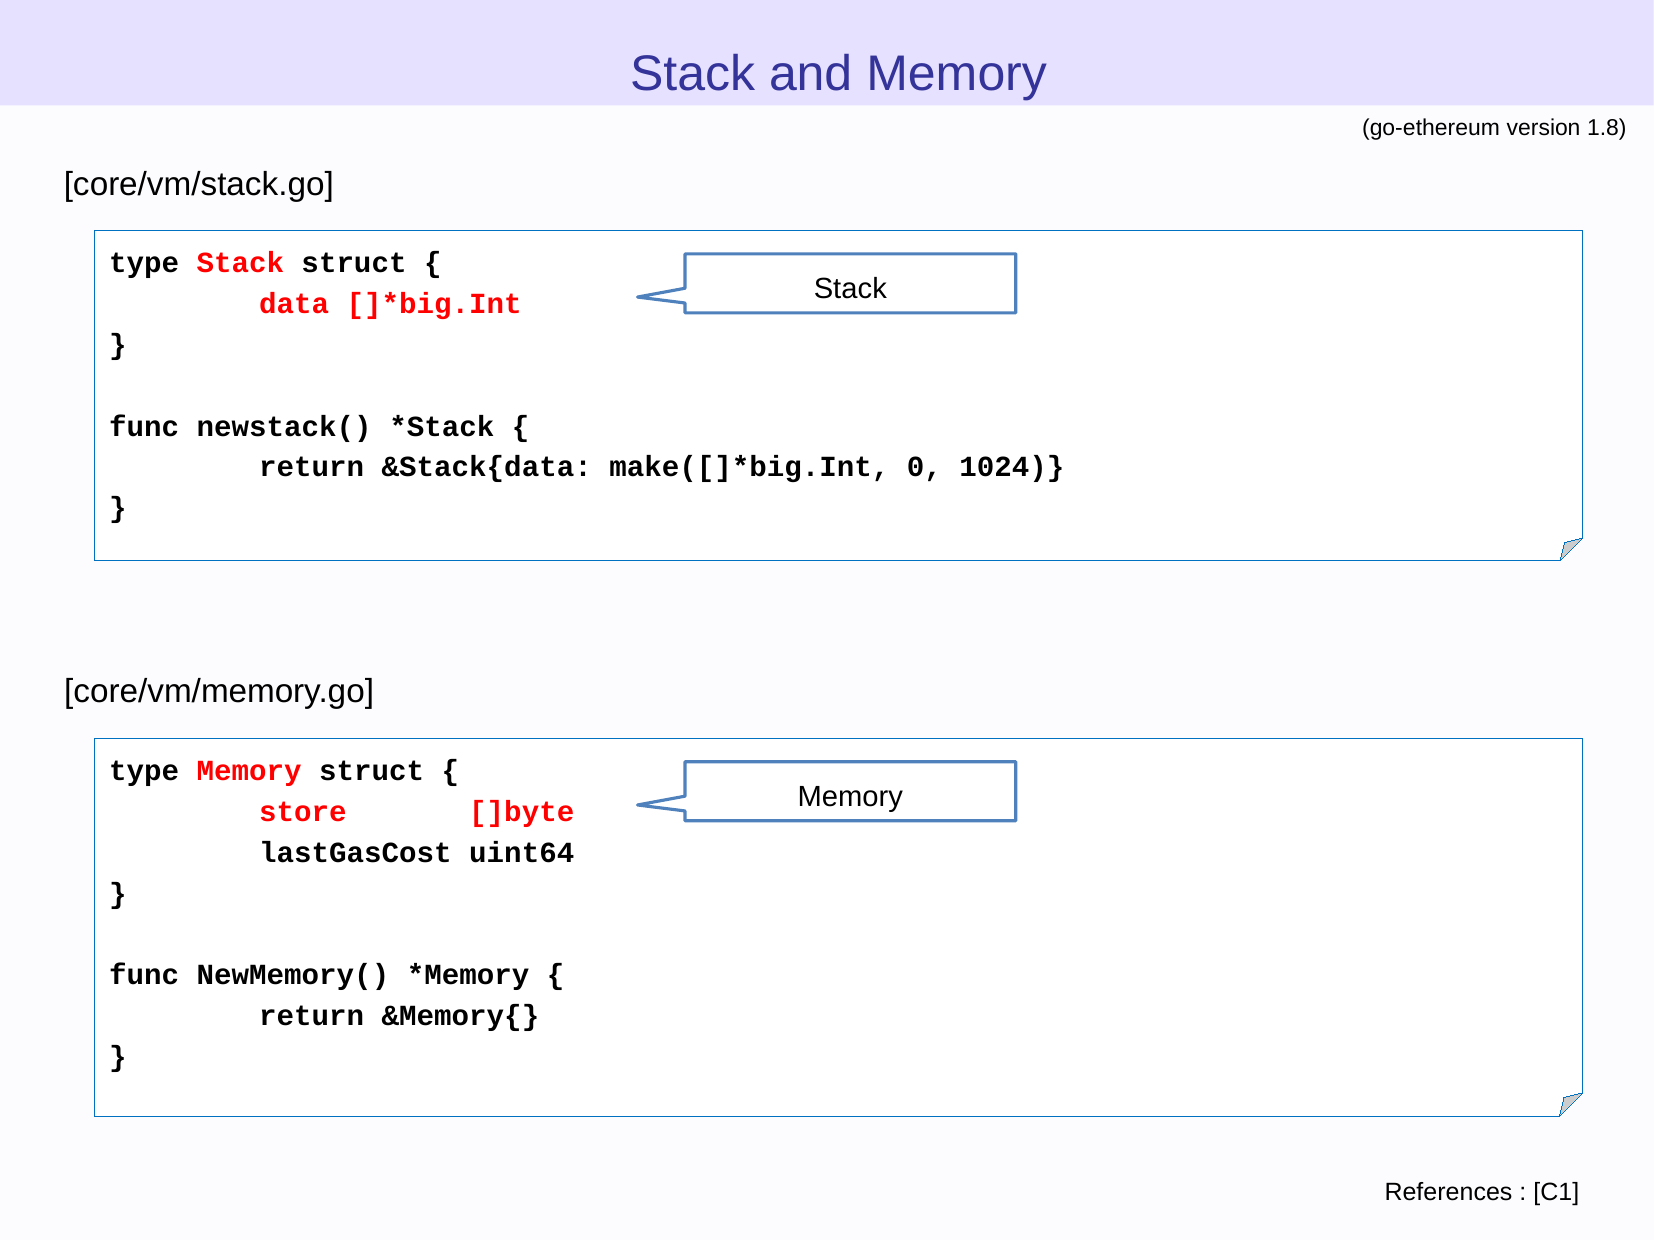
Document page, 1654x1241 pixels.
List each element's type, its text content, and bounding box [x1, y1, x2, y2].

text_box (go-ethereum version 1.8) [1299, 100, 1642, 172]
text_box [core/vm/memory.go] [49, 655, 390, 717]
text_box References : [C1] [70, 1163, 1595, 1219]
text_box Stack and Memory [59, 22, 1619, 166]
text_box [core/vm/stack.go] [49, 147, 350, 209]
text_box type Memory struct { store []byte lastGasCost uint64 } func NewMemory() *Memory { return &Memory{} } [94, 738, 1583, 1117]
text_box Memory [637, 761, 1016, 821]
text_box Stack [637, 253, 1016, 313]
text_box type Stack struct { data []*big.Int } func newstack() *Stack { return &Stack{data: make([]*big.Int, 0, 1024)} } [94, 230, 1583, 561]
